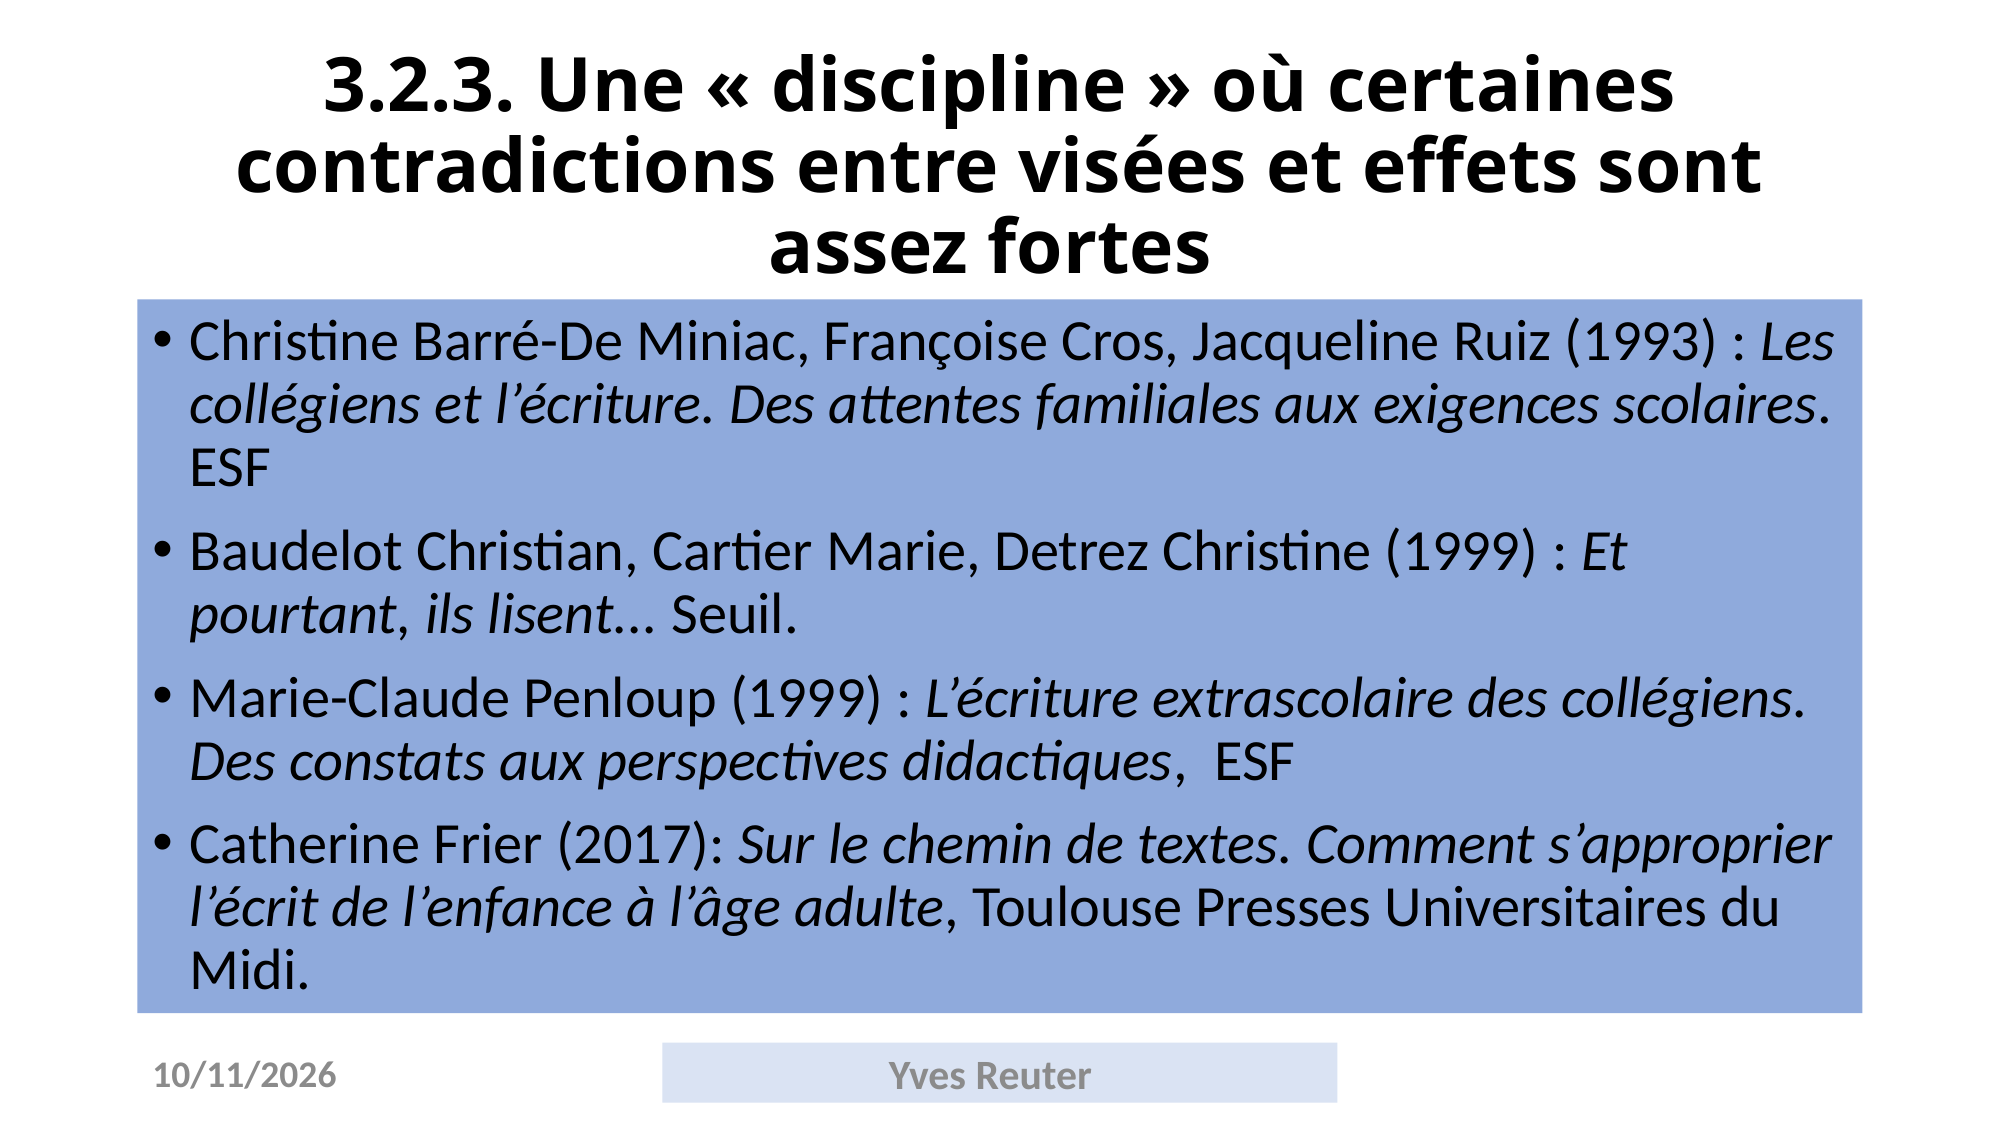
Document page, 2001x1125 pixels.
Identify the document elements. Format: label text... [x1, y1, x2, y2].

footer Yves Reuter [662, 1042, 1338, 1103]
title 3.2.3. Une « discipline » où certaines contradictions entre visées et effets sont assez fortes [137, 59, 1863, 278]
list Christine Barré-De Miniac, Françoise Cros, Jacqueline Ruiz (1993) : Les collégiens et l’écriture. Des attentes familiales aux exigences scolaires. ESF Baudelot Christian, Cartier Marie, Detrez Christine (1999) : Et pourtant, ils lisent... Seuil. Marie-Claude Penloup (1999) : L’écriture extrascolaire des collégiens. Des constats aux perspectives didactiques, ESF Catherine Frier (2017): Sur le chemin de textes. Comment s’approprier l’écrit de l’enfance à l’âge adulte, Toulouse Presses Universitaires du Midi. [137, 299, 1863, 1014]
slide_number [137, 1042, 588, 1103]
